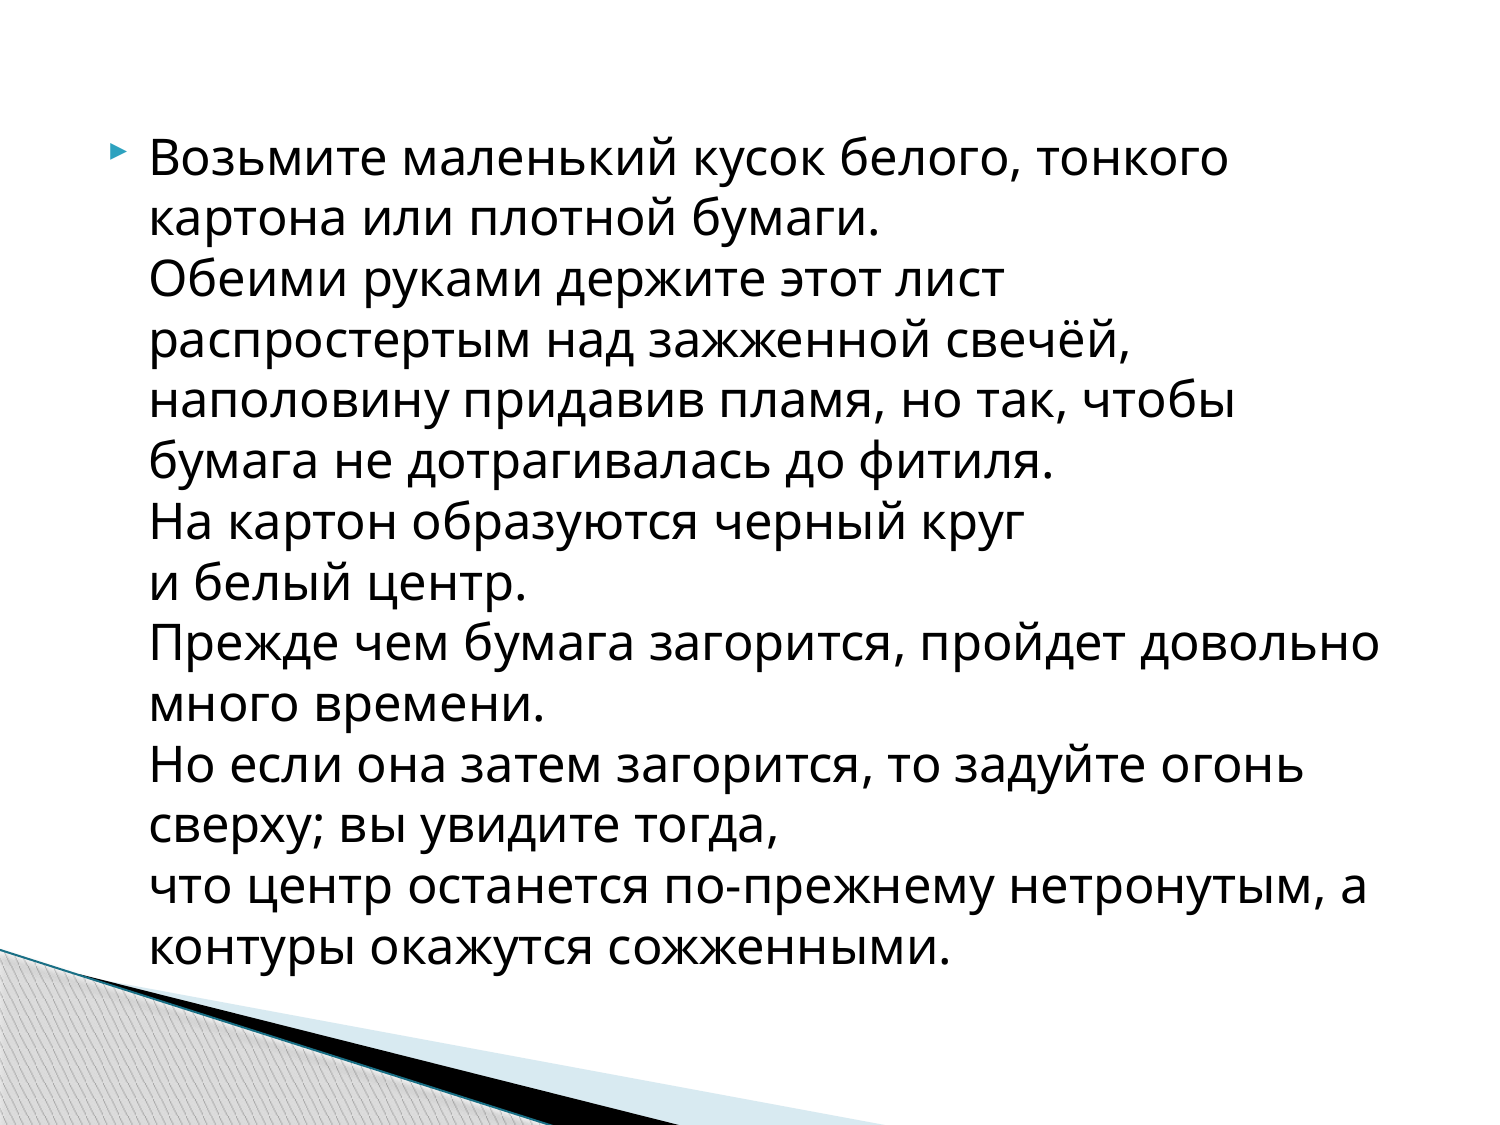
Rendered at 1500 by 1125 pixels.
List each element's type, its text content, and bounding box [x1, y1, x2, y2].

list Возьмите маленький кусок белого, тонкого картона или плотной бумаги. Обеими руками держите этот лист распростертым над зажженной свечёй, наполовину придавив пламя, но так, чтобы бумага не дотрагивалась до фитиля. На картон образуются черный круг и белый центр. Прежде чем бумага загорится, пройдет довольно много времени. Но если она затем загорится, то задуйте огонь сверху; вы увидите тогда, что центр останется по-прежнему нетронутым, а контуры окажутся сожженными. [75, 117, 1425, 986]
